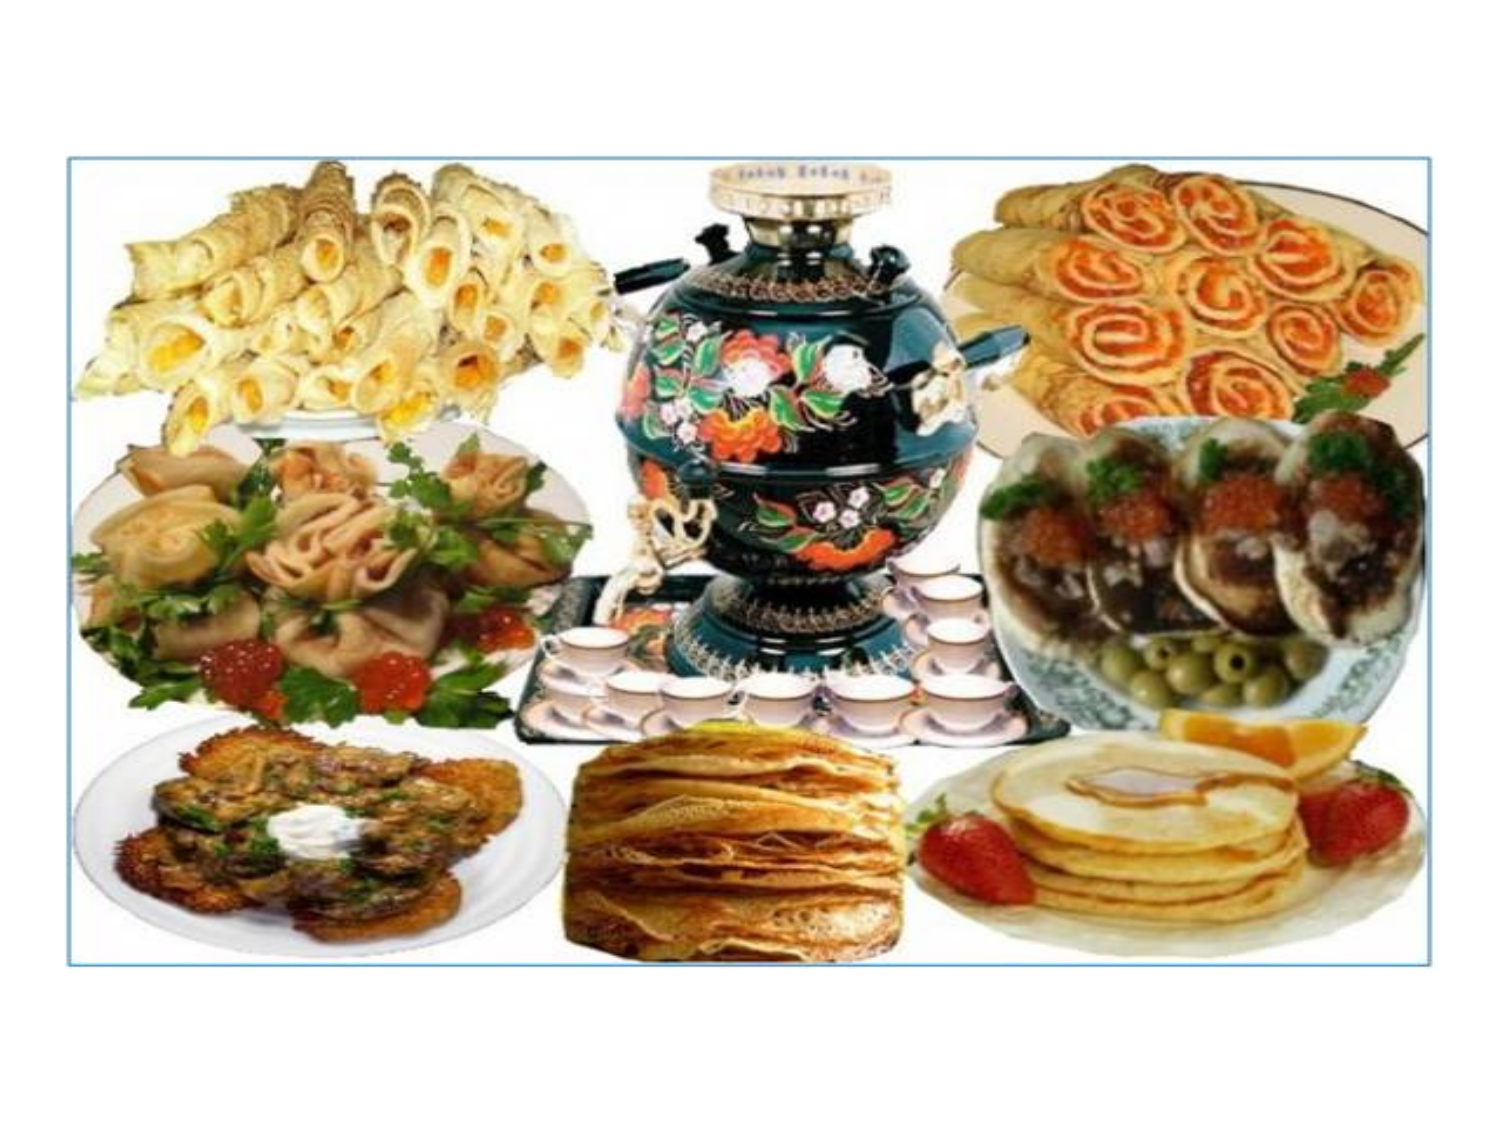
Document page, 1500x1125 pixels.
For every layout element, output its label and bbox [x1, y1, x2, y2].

picture [65, 155, 1435, 970]
